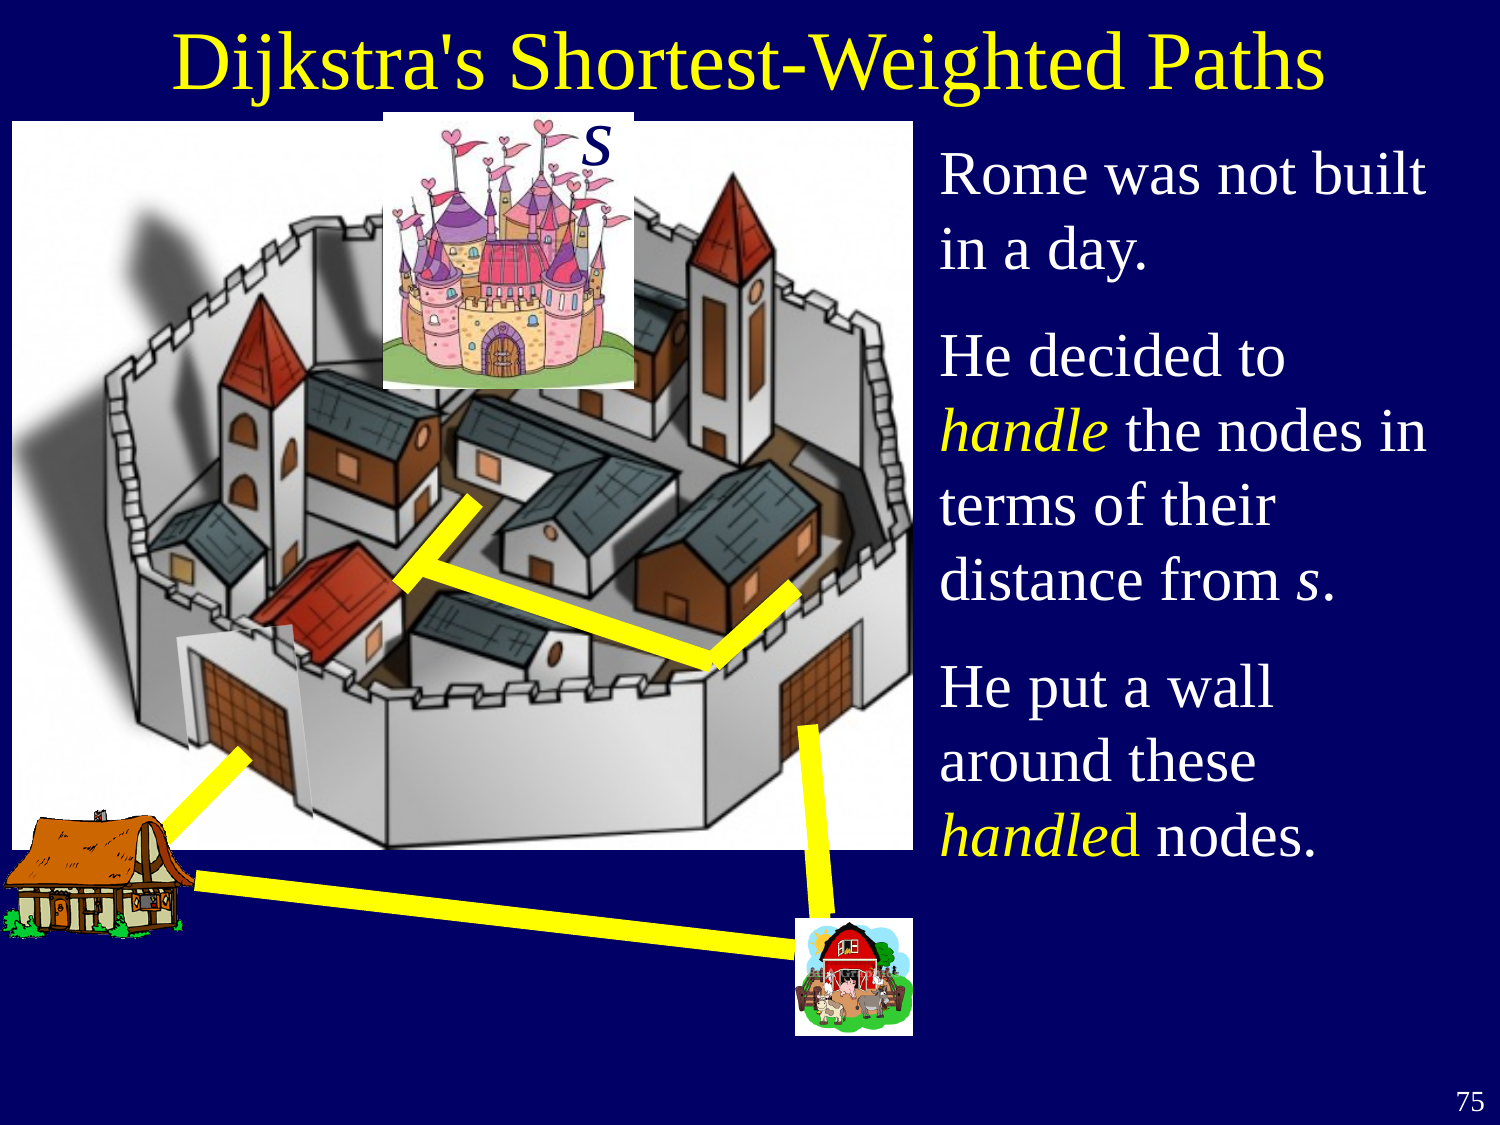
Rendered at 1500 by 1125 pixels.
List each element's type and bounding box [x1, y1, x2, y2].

text_box [924, 125, 1475, 877]
picture [0, 801, 196, 960]
picture [383, 112, 634, 389]
picture [794, 918, 913, 1037]
text_box [12, 75, 913, 951]
title [112, 0, 1388, 150]
